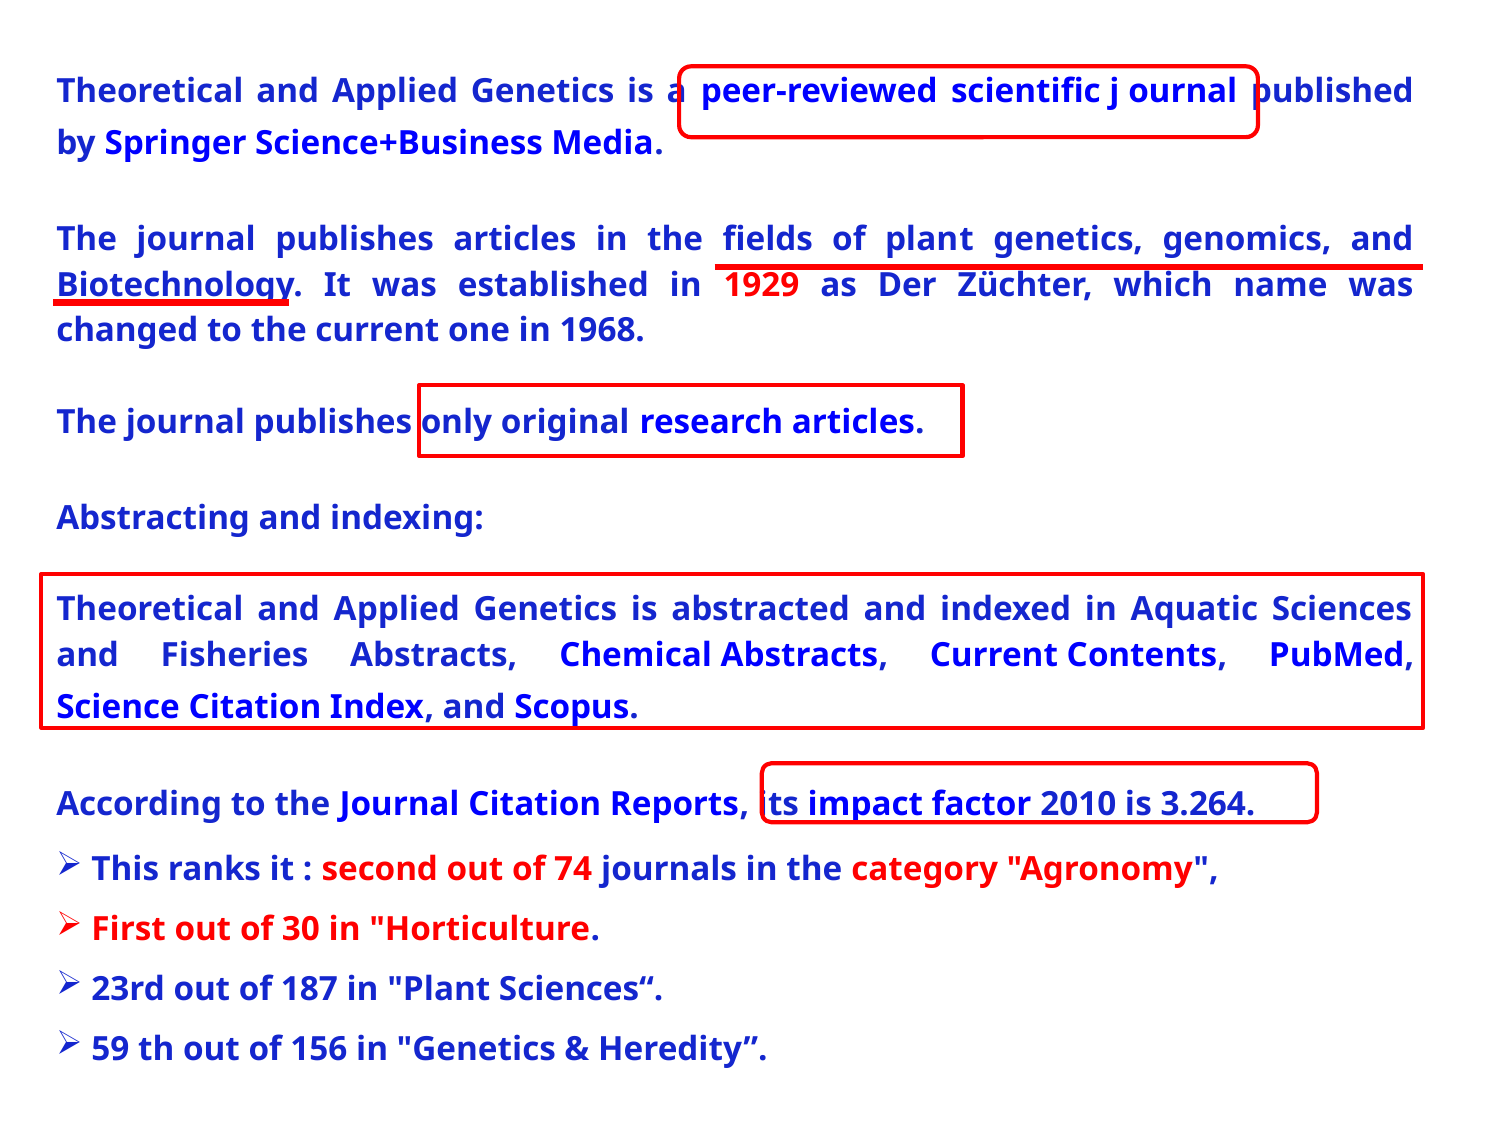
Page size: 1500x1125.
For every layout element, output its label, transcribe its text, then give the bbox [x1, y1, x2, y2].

text_box [677, 64, 1261, 140]
text_box [417, 383, 965, 458]
text_box Theoretical and Applied Genetics is a peer-reviewed scientific j ournal published by Springer Science+Business Media. The journal publishes articles in the fields of plant genetics, genomics, and Biotechnology. It was established in 1929 as Der Züchter, which name was changed to the current one in 1968. The journal publishes only original research articles. Abstracting and indexing: Theoretical and Applied Genetics is abstracted and indexed in Aquatic Sciences and Fisheries Abstracts, Chemical Abstracts, Current Contents, PubMed, Science Citation Index, and Scopus. According to the Journal Citation Reports, its impact factor 2010 is 3.264. This ranks it : second out of 74 journals in the category "Agronomy", First out of 30 in "Horticulture. 23rd out of 187 in "Plant Sciences“. 59 th out of 156 in "Genetics & Heredity”. [41, 42, 1430, 1067]
text_box [759, 761, 1320, 825]
text_box [39, 572, 1425, 730]
